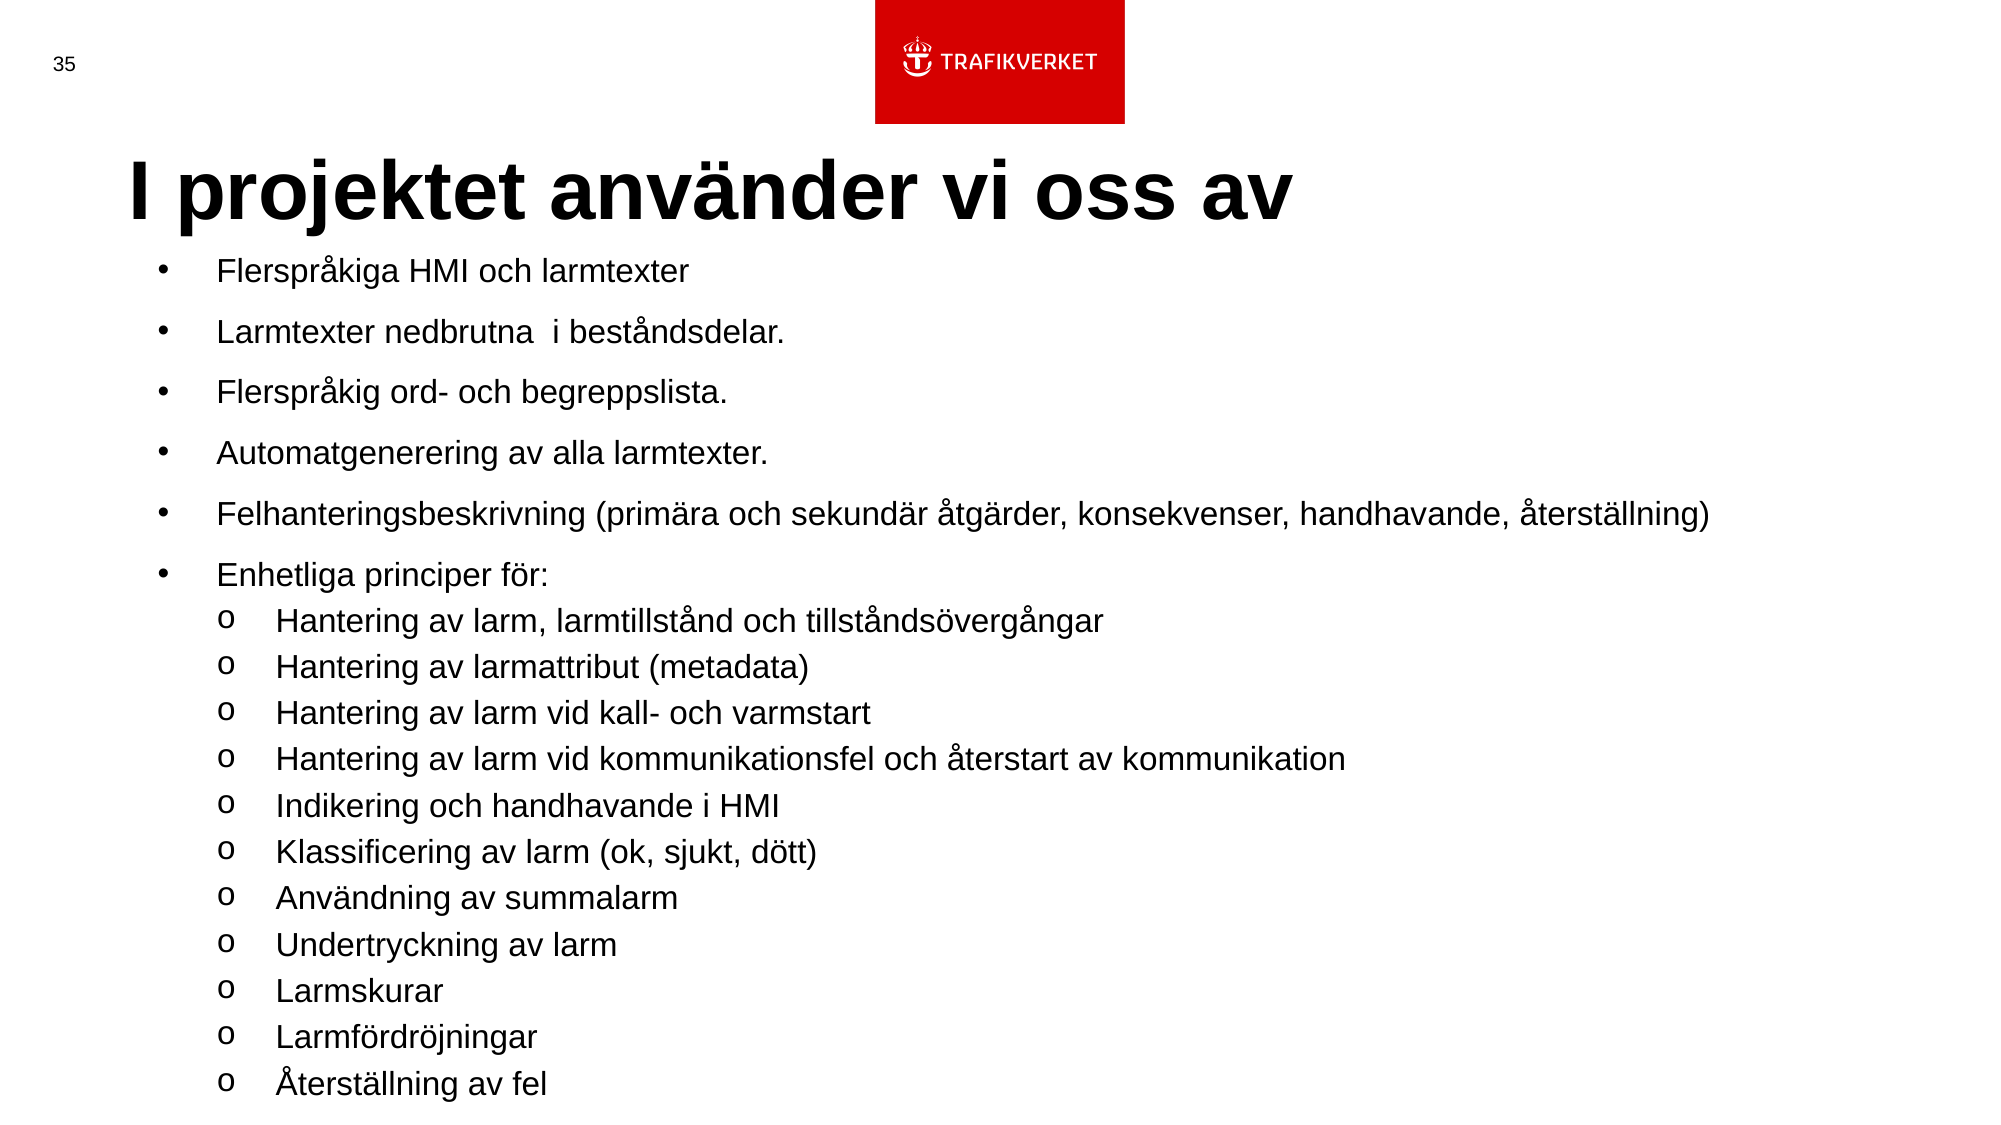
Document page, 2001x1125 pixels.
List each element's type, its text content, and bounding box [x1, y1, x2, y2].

list Flerspråkiga HMI och larmtexter Larmtexter nedbrutna i beståndsdelar. Flerspråkig ord- och begreppslista. Automatgenerering av alla larmtexter. Felhanteringsbeskrivning (primära och sekundär åtgärder, konsekvenser, handhavande, återställning) Enhetliga principer för: Hantering av larm, larmtillstånd och tillståndsövergångar Hantering av larmattribut (metadata) Hantering av larm vid kall- och varmstart Hantering av larm vid kommunikationsfel och återstart av kommunikation Indikering och handhavande i HMI Klassificering av larm (ok, sjukt, dött) Användning av summalarm Undertryckning av larm Larmskurar Larmfördröjningar Återställning av fel [142, 241, 1809, 982]
title I projektet använder vi oss av [113, 143, 1886, 242]
picture [875, 0, 1125, 124]
slide_number 35 [0, 33, 129, 93]
